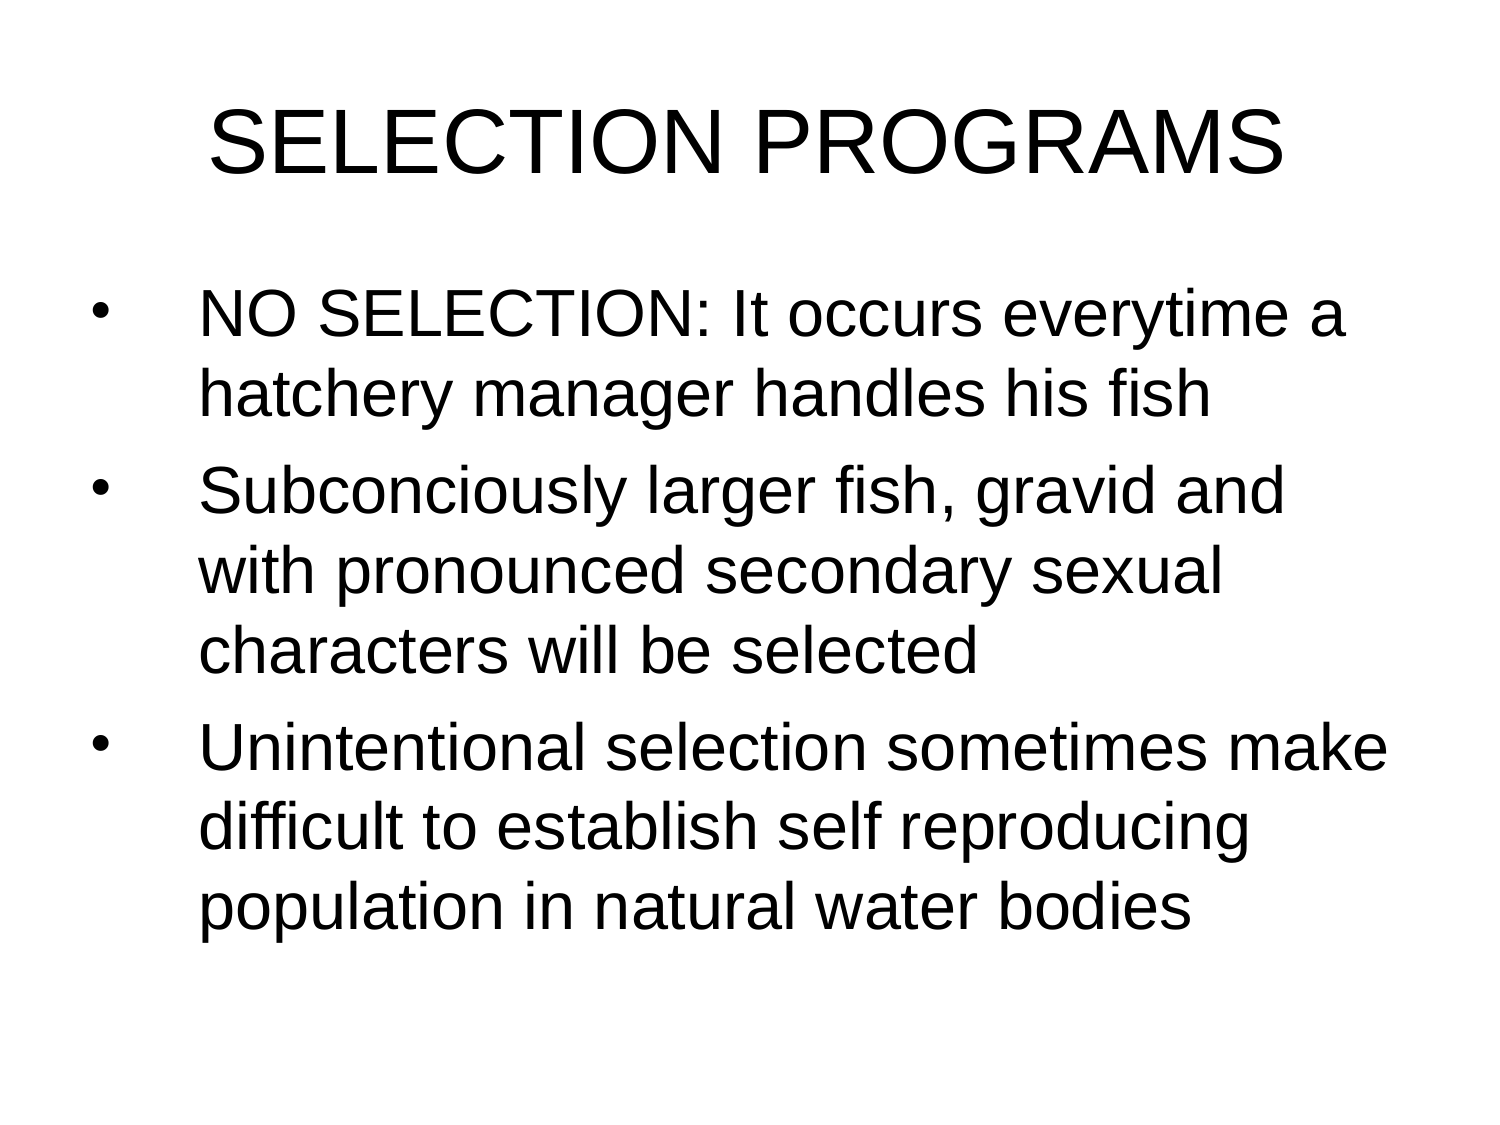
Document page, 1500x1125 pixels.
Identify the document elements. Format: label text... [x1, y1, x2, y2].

text_box SELECTION PROGRAMS [74, 44, 1422, 230]
text_box NO SELECTION: It occurs everytime a hatchery manager handles his fish Subconciously larger fish, gravid and with pronounced secondary sexual characters will be selected Unintentional selection sometimes make difficult to establish self reproducing population in natural water bodies [74, 262, 1422, 1048]
